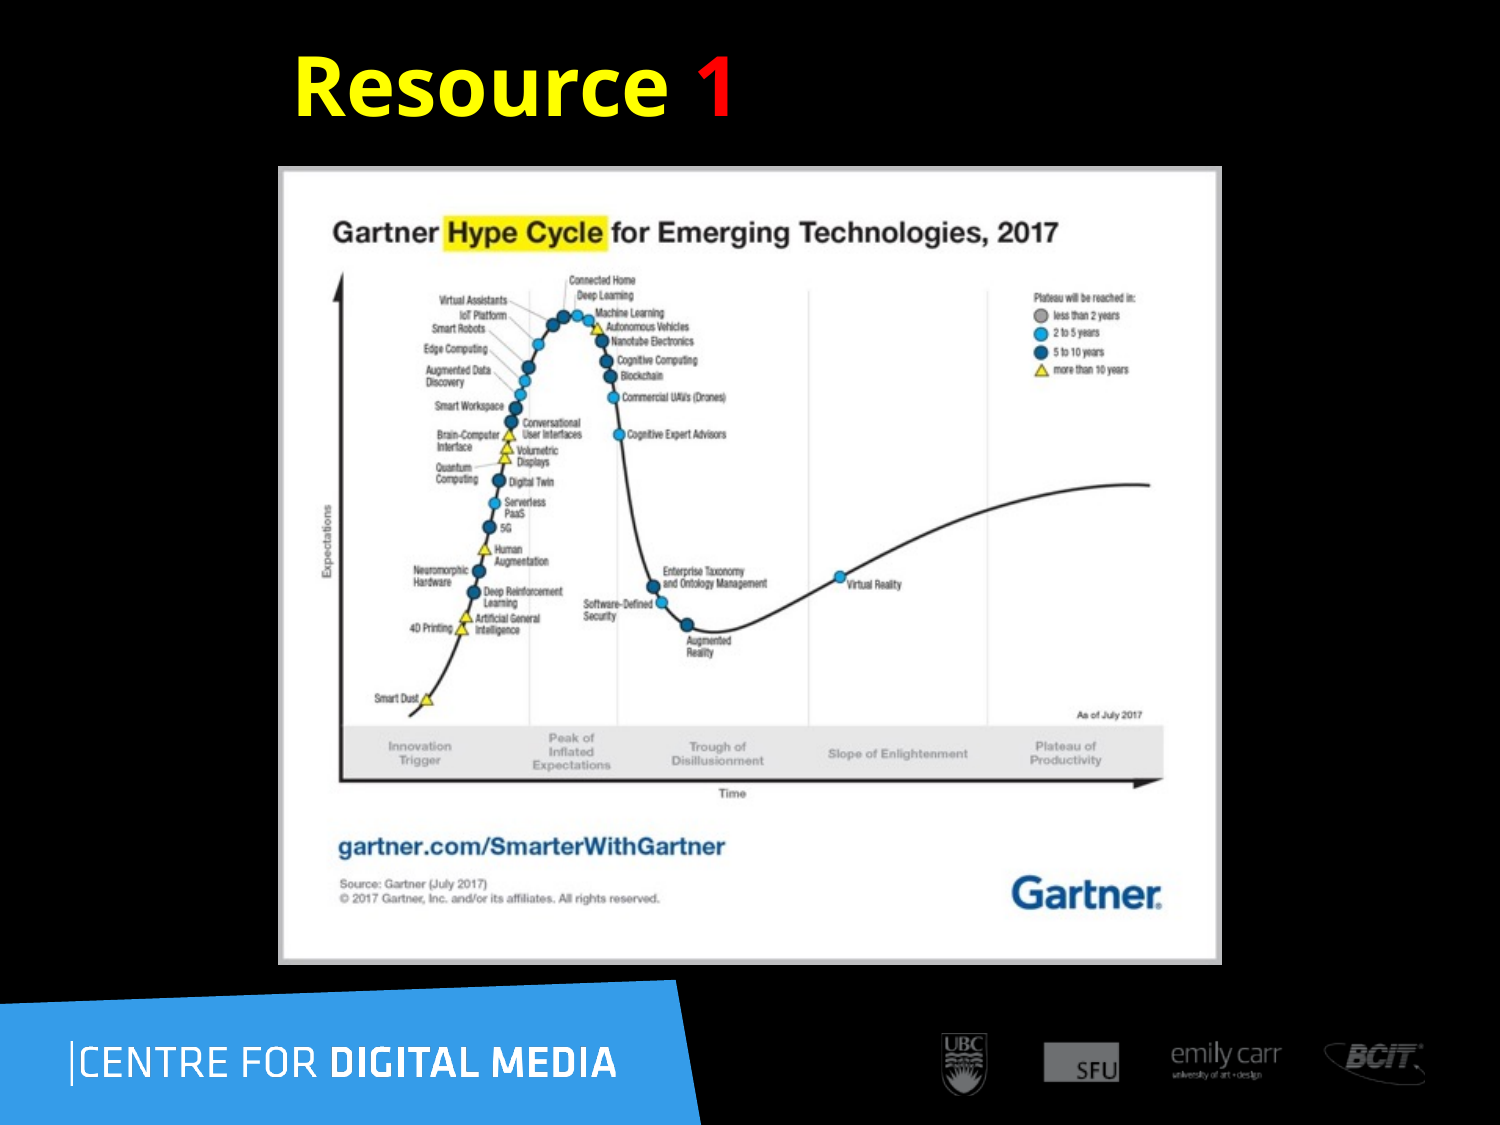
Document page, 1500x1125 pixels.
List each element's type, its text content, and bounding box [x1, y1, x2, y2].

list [278, 166, 1222, 965]
title Resource 1 [278, 0, 1425, 167]
